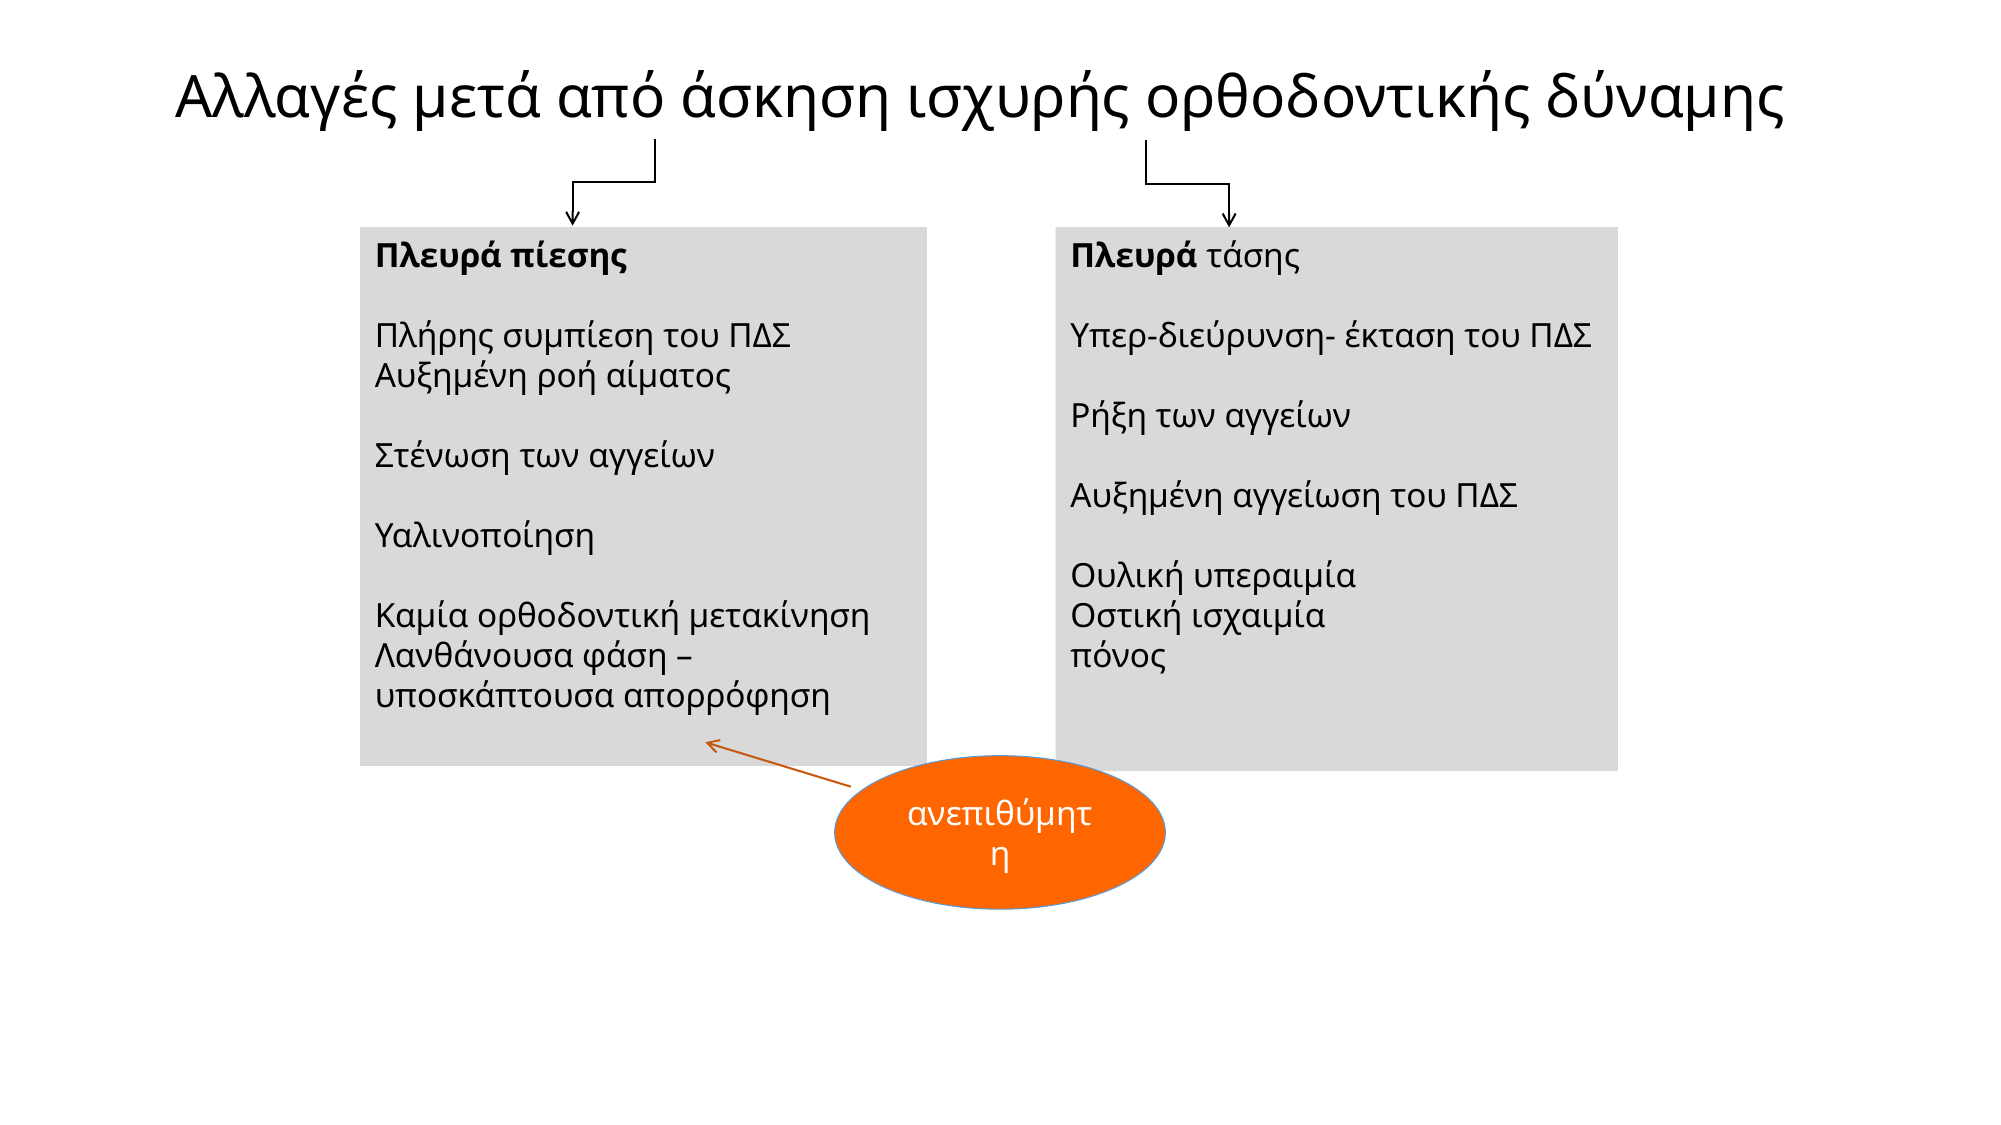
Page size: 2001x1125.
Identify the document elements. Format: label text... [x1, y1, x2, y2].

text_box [1144, 142, 1232, 226]
title Αλλαγές μετά από άσκηση ισχυρής ορθοδοντικής δύναμης [160, 67, 1869, 200]
text_box Πλευρά τάσης Υπερ-διεύρυνση- έκταση του ΠΔΣ Ρήξη των αγγείων Αυξημένη αγγείωση του ΠΔΣ Ουλική υπεραιμία Οστική ισχαιμία πόνος [1055, 227, 1618, 772]
text_box Πλευρά πίεσης Πλήρης συμπίεση του ΠΔΣ Αυξημένη ροή αίματος Στένωση των αγγείων Υαλινοποίηση Καμία ορθοδοντική μετακίνηση Λανθάνουσα φάση – υποσκάπτουσα απορρόφηση [360, 227, 927, 766]
text_box ανεπιθύμητη [834, 755, 1166, 910]
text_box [705, 742, 851, 787]
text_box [570, 140, 658, 224]
